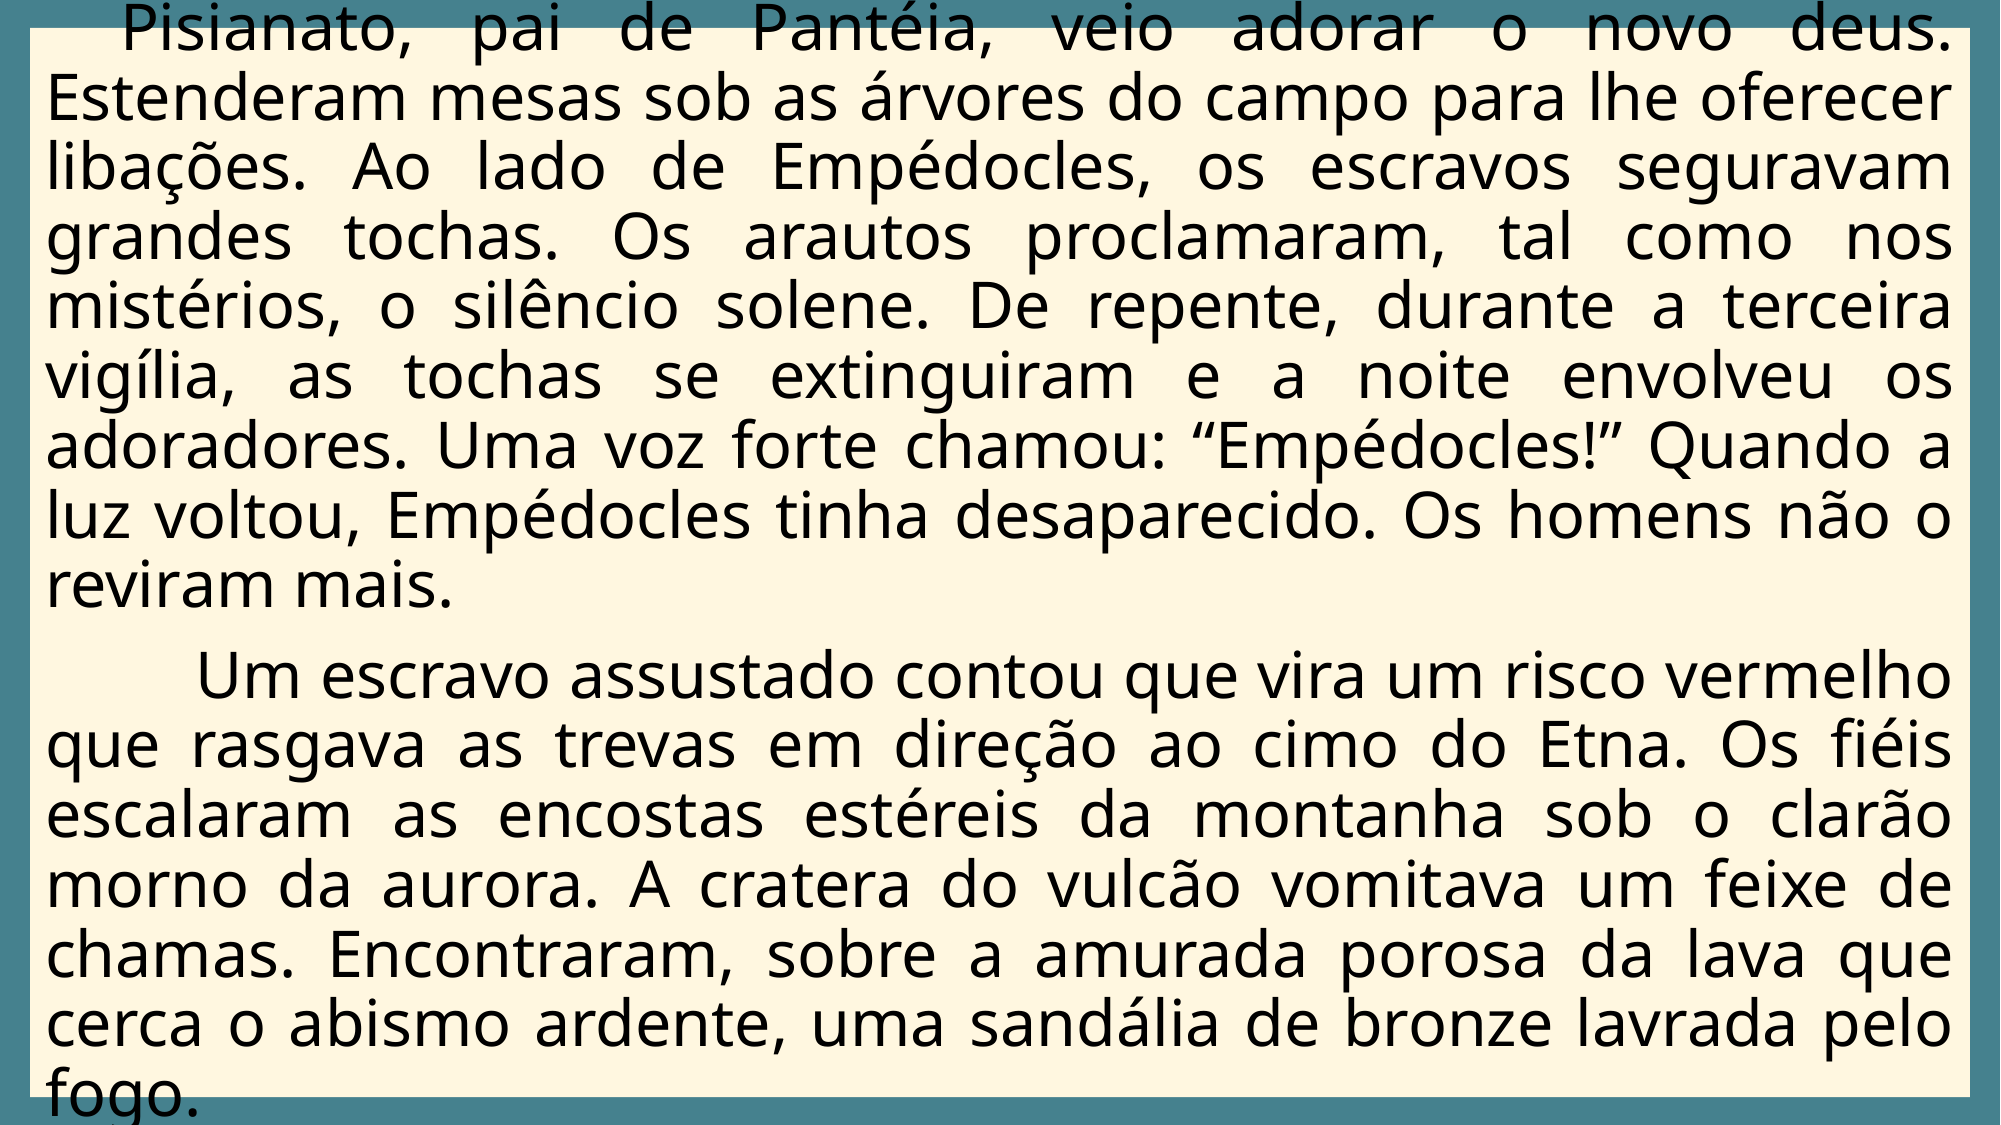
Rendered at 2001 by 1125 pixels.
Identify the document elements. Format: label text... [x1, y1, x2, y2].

list Pisianato, pai de Pantéia, veio adorar o novo deus. Estenderam mesas sob as árvores do campo para lhe oferecer libações. Ao lado de Empédocles, os escravos seguravam grandes tochas. Os arautos proclamaram, tal como nos mistérios, o silêncio solene. De repente, durante a terceira vigília, as tochas se extinguiram e a noite envolveu os adoradores. Uma voz forte chamou: “Empédocles!” Quando a luz voltou, Empédocles tinha desaparecido. Os homens não o reviram mais. Um escravo assustado contou que vira um risco vermelho que rasgava as trevas em direção ao cimo do Etna. Os fiéis escalaram as encostas estéreis da montanha sob o clarão morno da aurora. A cratera do vulcão vomitava um feixe de chamas. Encontraram, sobre a amurada porosa da lava que cerca o abismo ardente, uma sandália de bronze lavrada pelo fogo. [30, 27, 1970, 1098]
